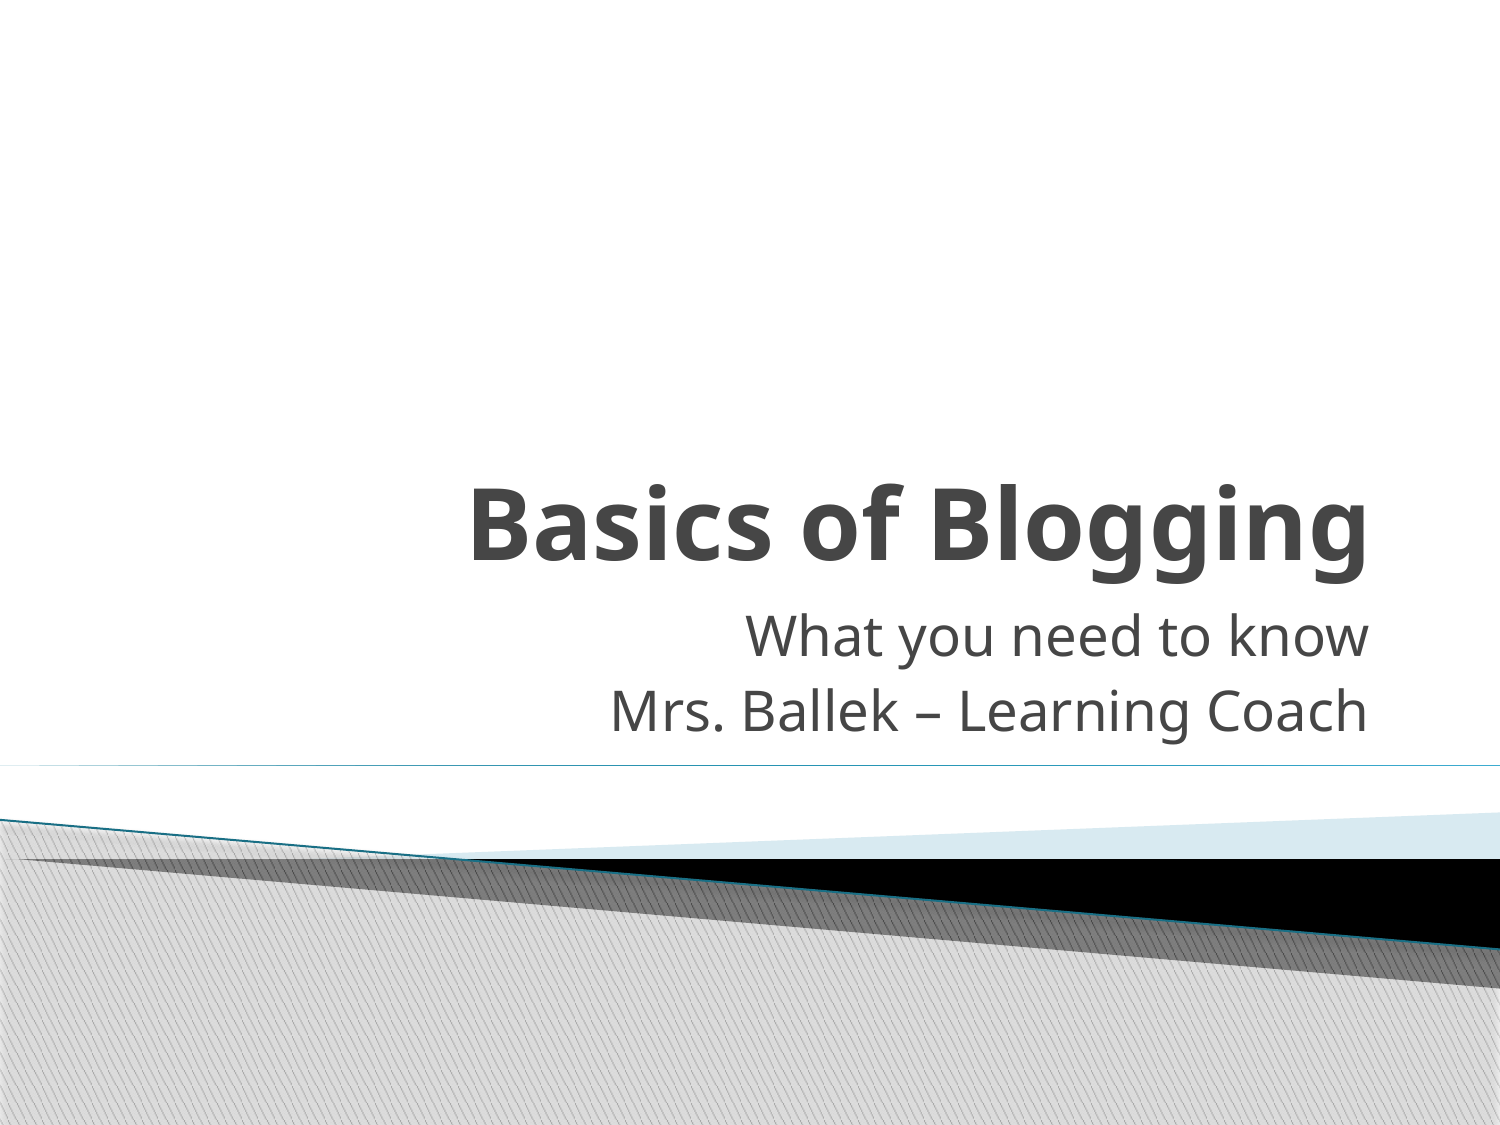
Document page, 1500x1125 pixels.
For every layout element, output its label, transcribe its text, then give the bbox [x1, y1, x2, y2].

subtitle What you need to know Mrs. Ballek – Learning Coach [112, 592, 1388, 790]
title Basics of Blogging [112, 287, 1388, 588]
picture [5, 859, 1500, 989]
